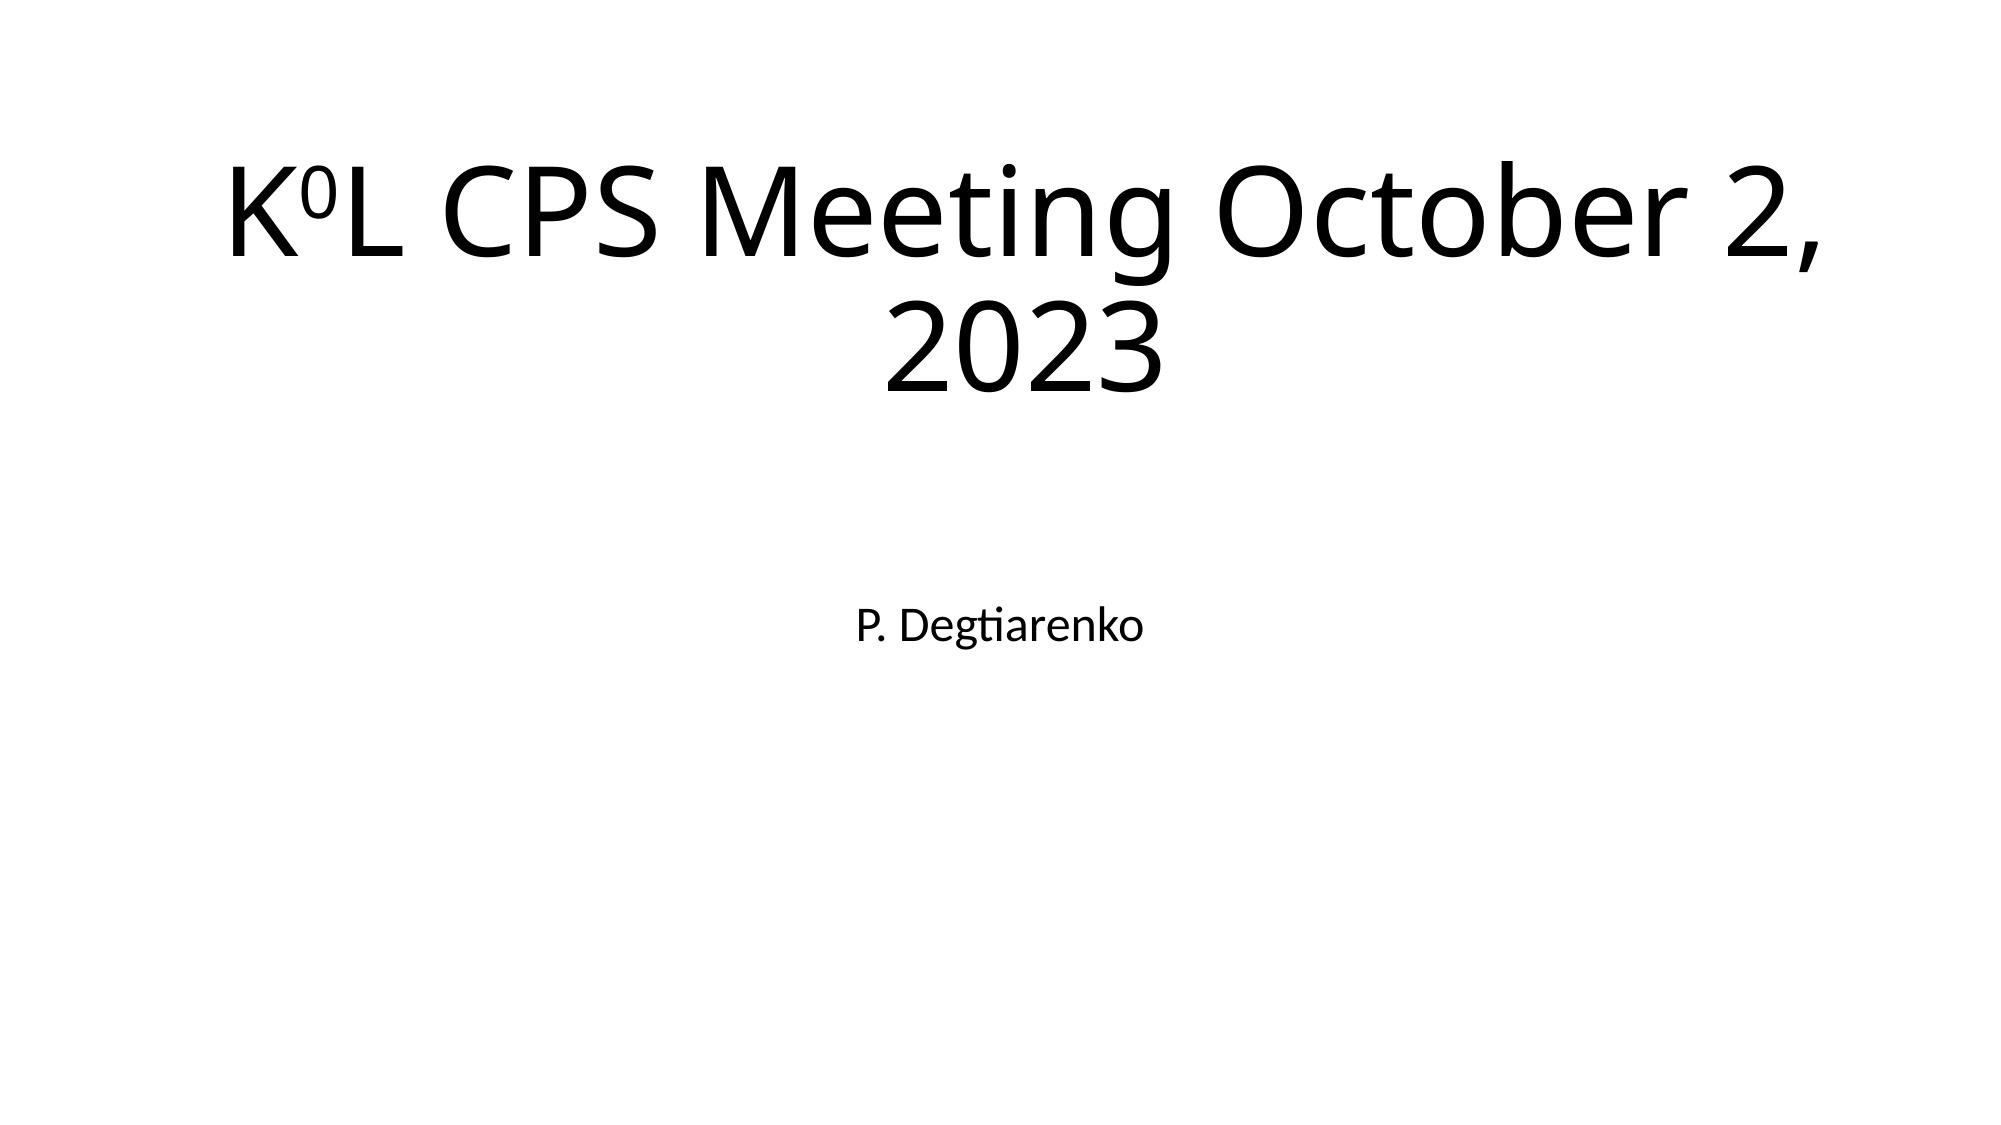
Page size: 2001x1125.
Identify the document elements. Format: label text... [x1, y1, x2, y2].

subtitle P. Degtiarenko [249, 590, 1750, 863]
title K0L CPS Meeting October 2, 2023 [165, 184, 1885, 576]
